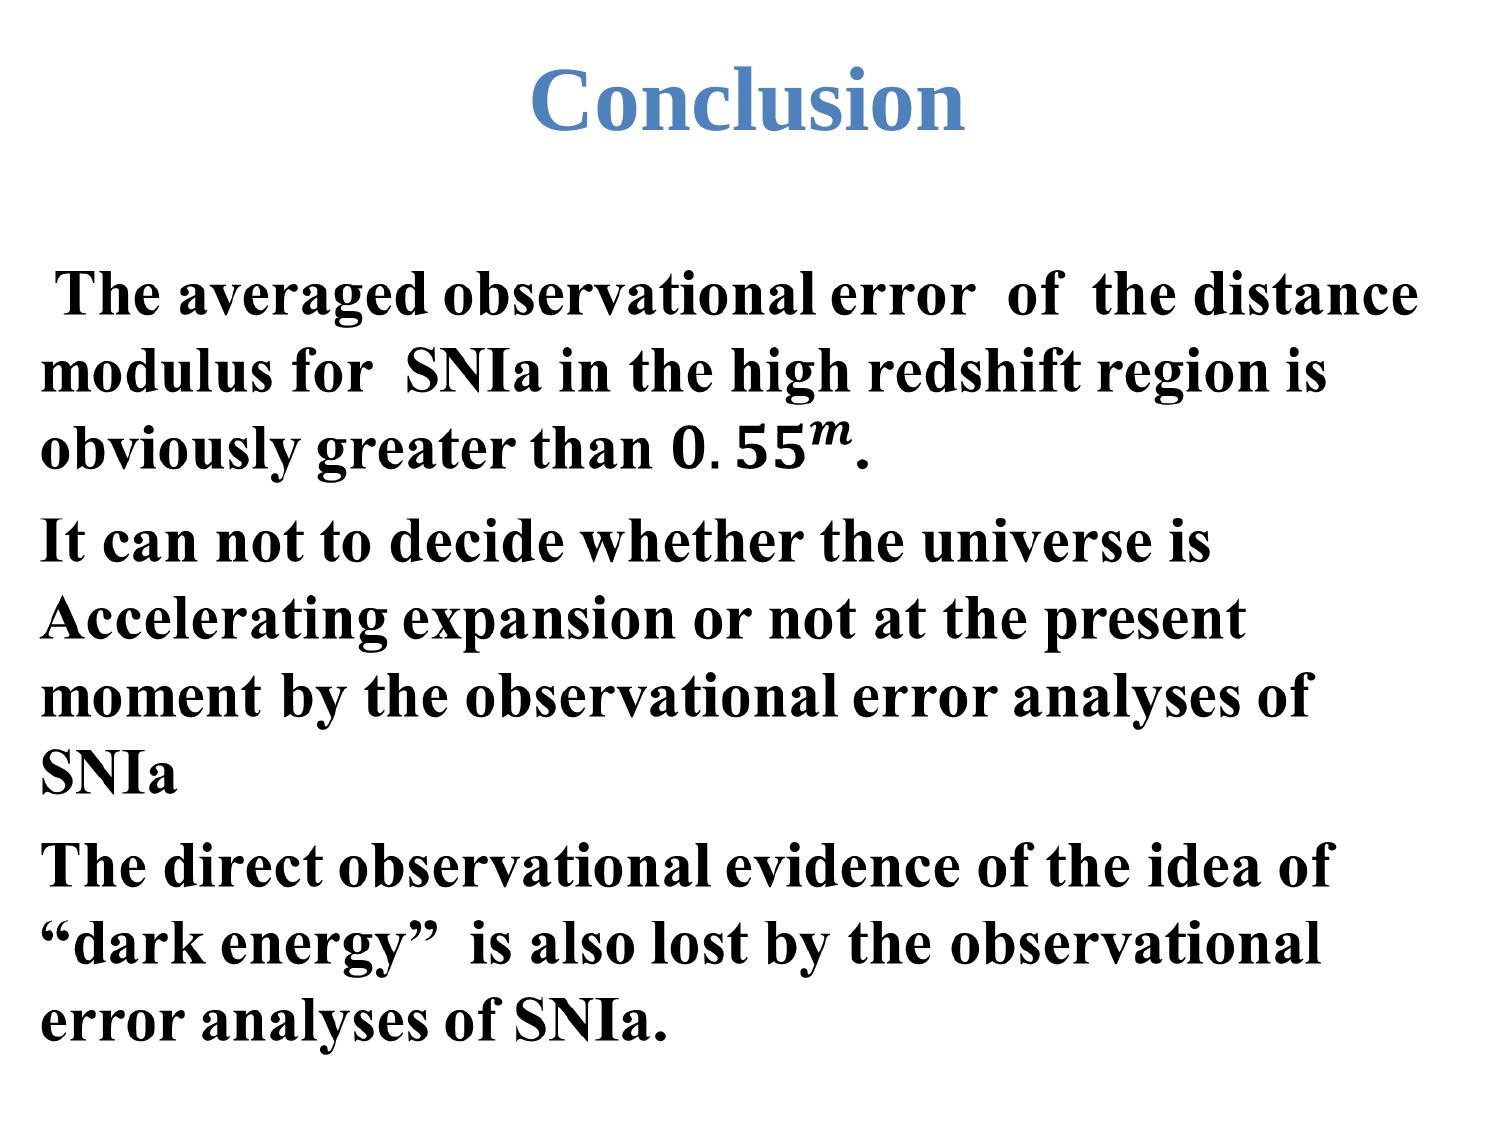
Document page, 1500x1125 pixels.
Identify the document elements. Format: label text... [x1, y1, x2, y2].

title Conclusion [73, 0, 1424, 188]
list [0, 231, 1471, 1094]
